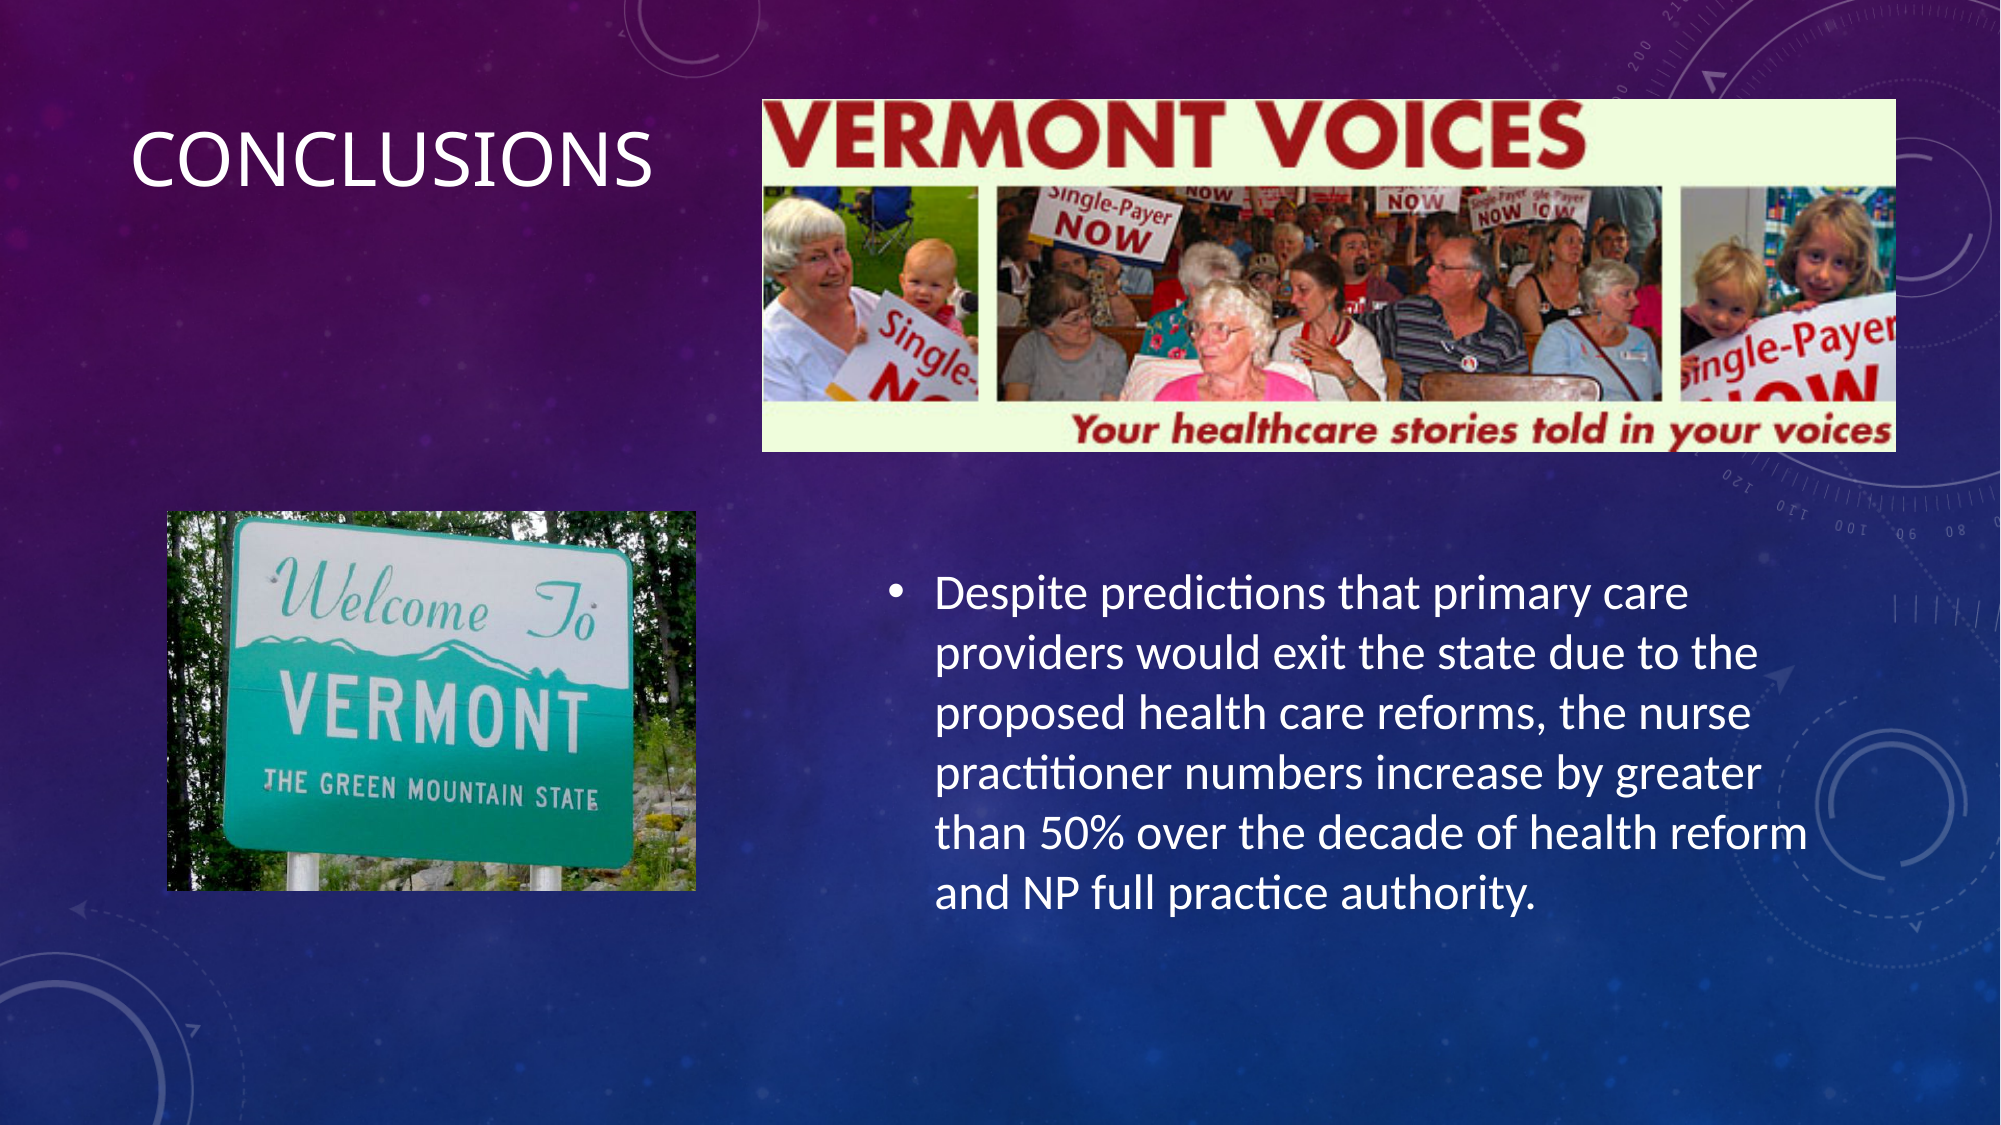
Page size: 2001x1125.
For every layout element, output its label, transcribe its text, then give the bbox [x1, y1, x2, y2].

list Despite predictions that primary care providers would exit the state due to the proposed health care reforms, the nurse practitioner numbers increase by greater than 50% over the decade of health reform and NP full practice authority. [872, 464, 1839, 1040]
picture [0, 0, 2001, 1125]
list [166, 510, 696, 891]
title Conclusions [114, 37, 1777, 276]
